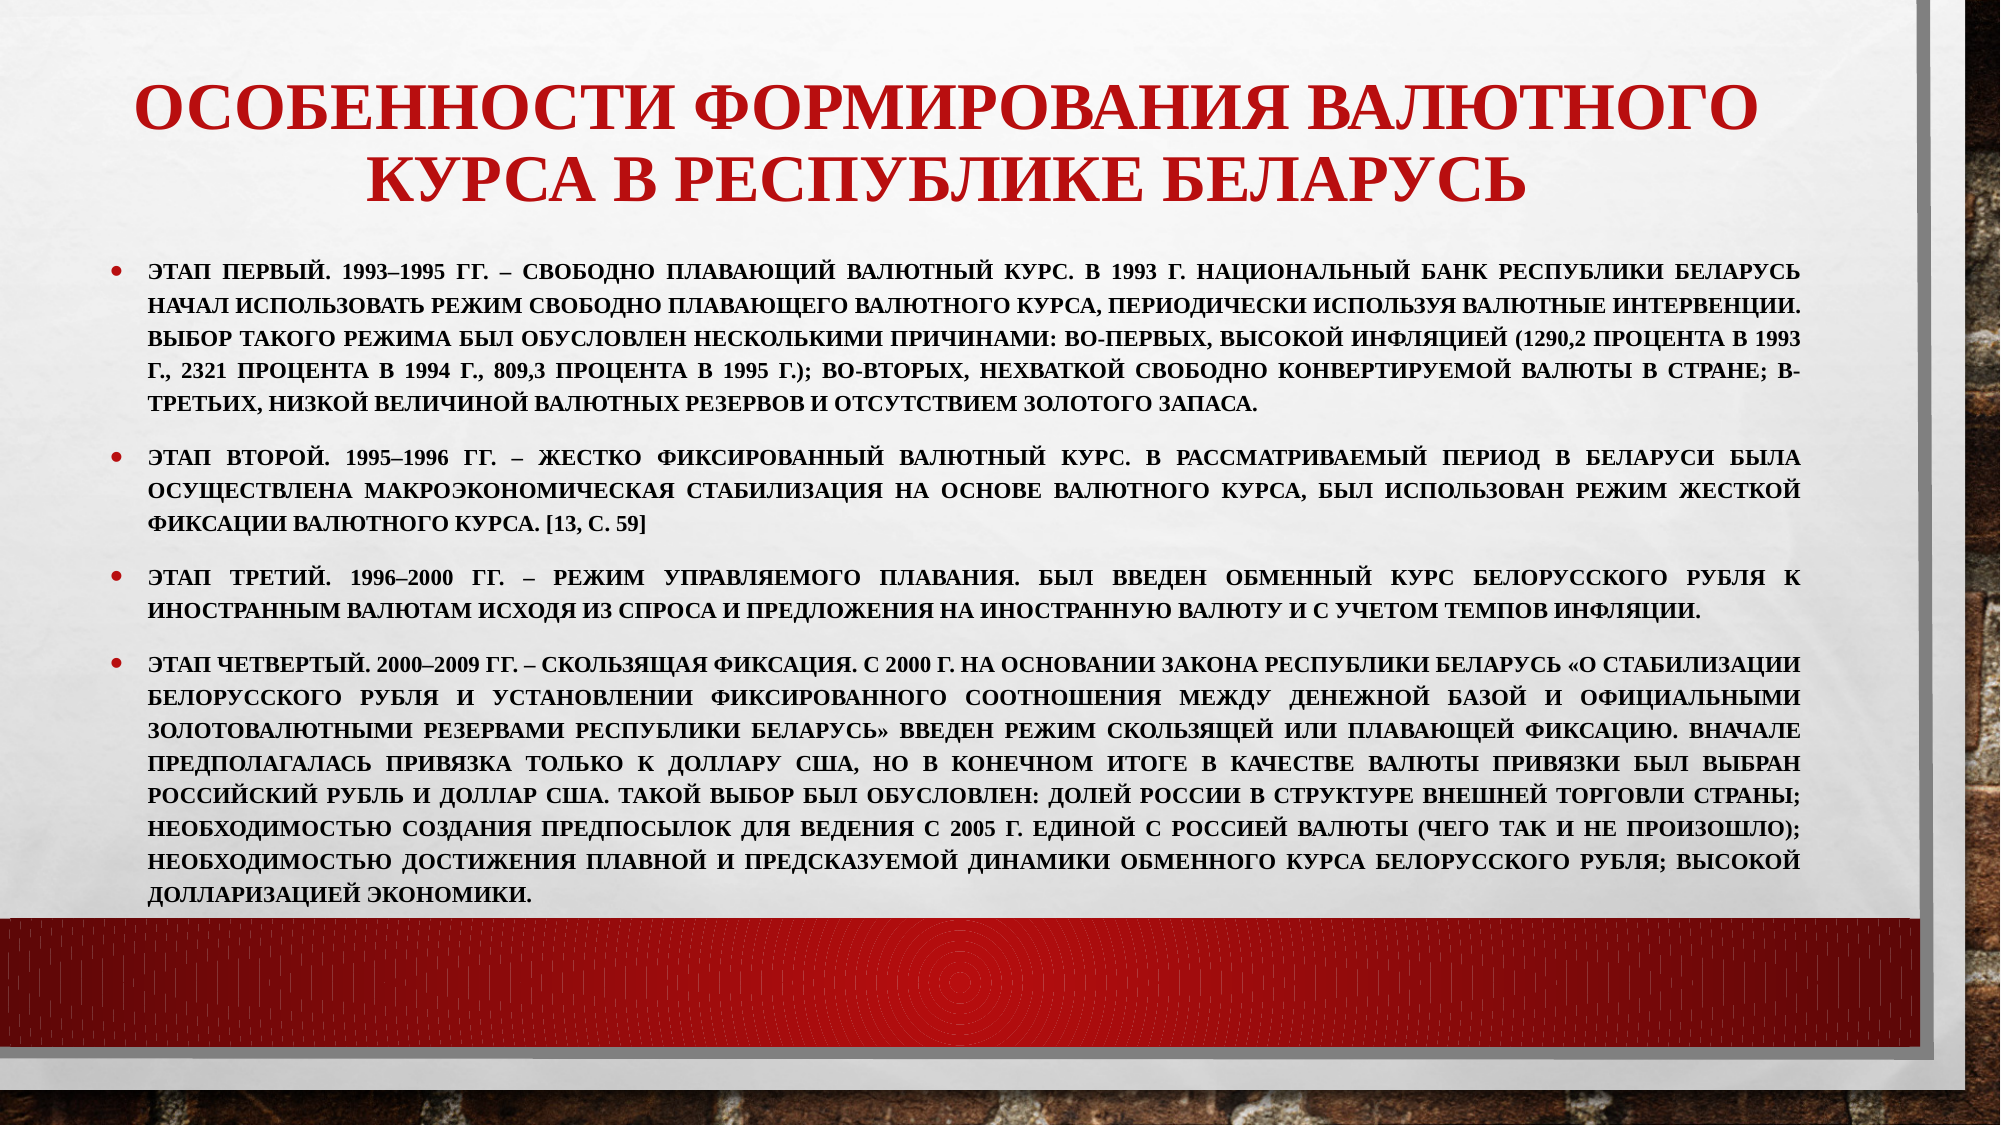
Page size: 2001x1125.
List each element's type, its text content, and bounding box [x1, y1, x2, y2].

title Особенности формирования валютного курса в Республике Беларусь [95, 49, 1801, 237]
picture [0, 0, 2000, 1125]
list Этап первый. 1993–1995 гг. – свободно плавающий валютный курс. В 1993 г. Национальный Банк Республики Беларусь начал использовать режим свободно плавающего валютного курса, периодически используя валютные интервенции. Выбор такого режима был обусловлен несколькими причинами: во-первых, высокой инфляцией (1290,2 процента в 1993 г., 2321 процента в 1994 г., 809,3 процента в 1995 г.); во-вторых, нехваткой свободно конвертируемой валюты в стране; в-третьих, низкой величиной валютных резервов и отсутствием золотого запаса. Этап второй. 1995–1996 гг. – жестко фиксированный валютный курс. В рассматриваемый период в Беларуси была осуществлена макроэкономическая стабилизация на основе валютного курса, был использован режим жесткой фиксации валютного курса. [13, c. 59] Этап третий. 1996–2000 гг. – режим управляемого плавания. Был введен обменный курс белорусского рубля к иностранным валютам исходя из спроса и предложения на иностранную валюту и с учетом темпов инфляции. Этап четвертый. 2000–2009 гг. – скользящая фиксация. С 2000 г. На основании закона Республики Беларусь «О стабилизации белорусского рубля и установлении фиксированного соотношения между денежной базой и официальными золотовалютными резервами Республики Беларусь» введен режим скользящей или плавающей фиксацию. Вначале предполагалась привязка только к доллару США, но в конечном итоге в качестве валюты привязки был выбран российский рубль и доллар США. Такой выбор был обусловлен: долей России в структуре внешней торговли страны; необходимостью создания предпосылок для ведения с 2005 г. Единой с Россией валюты (чего так и не произошло); необходимостью достижения плавной и предсказуемой динамики обменного курса белорусского рубля; высокой долларизацией экономики. [95, 237, 1818, 922]
